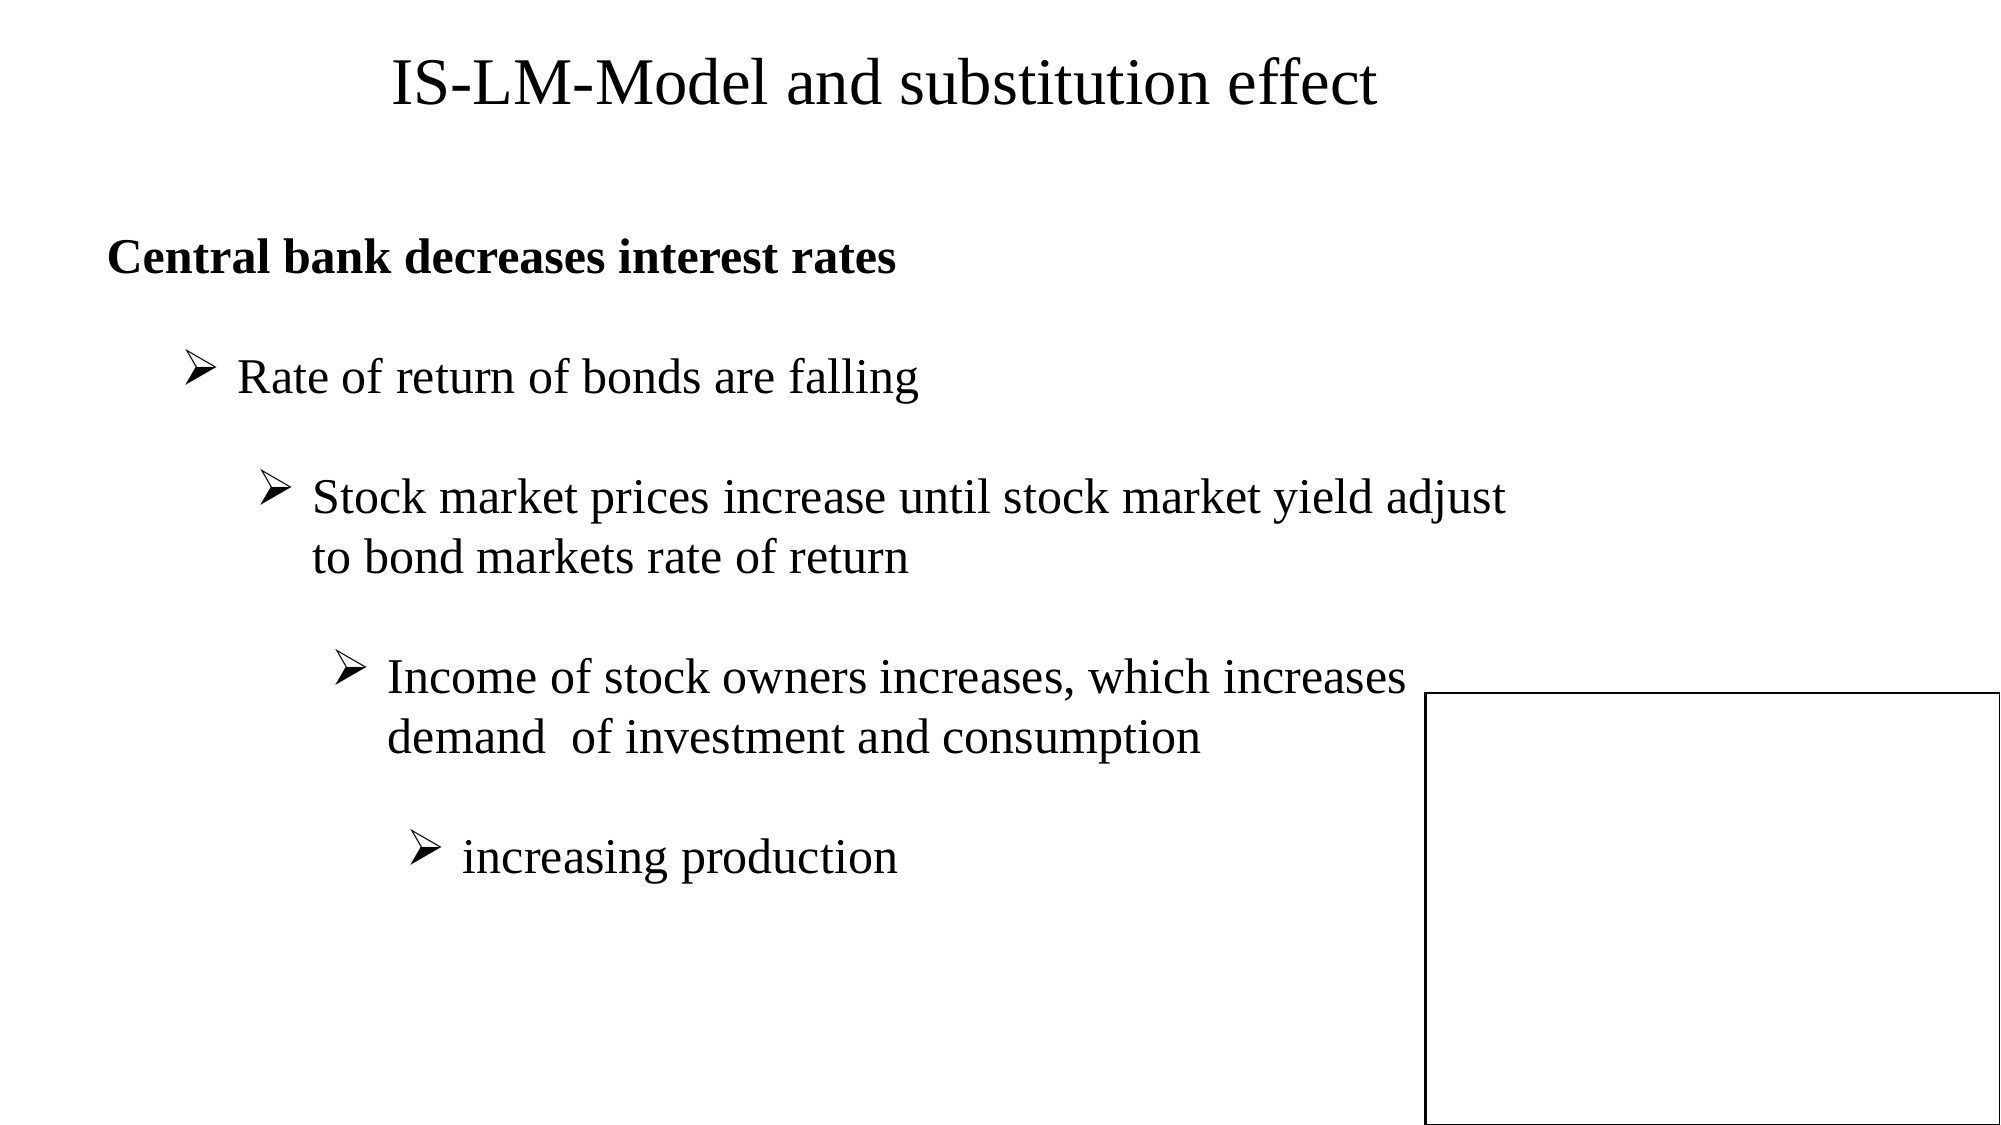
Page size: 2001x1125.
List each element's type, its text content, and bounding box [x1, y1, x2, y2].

text_box IS-LM-Model and substitution effect [262, 17, 1509, 140]
text_box Central bank decreases interest rates Rate of return of bonds are falling Stock market prices increase until stock market yield adjust to bond markets rate of return Income of stock owners increases, which increases demand of investment and consumption increasing production [91, 156, 1545, 1006]
text_box [1424, 692, 2000, 1125]
